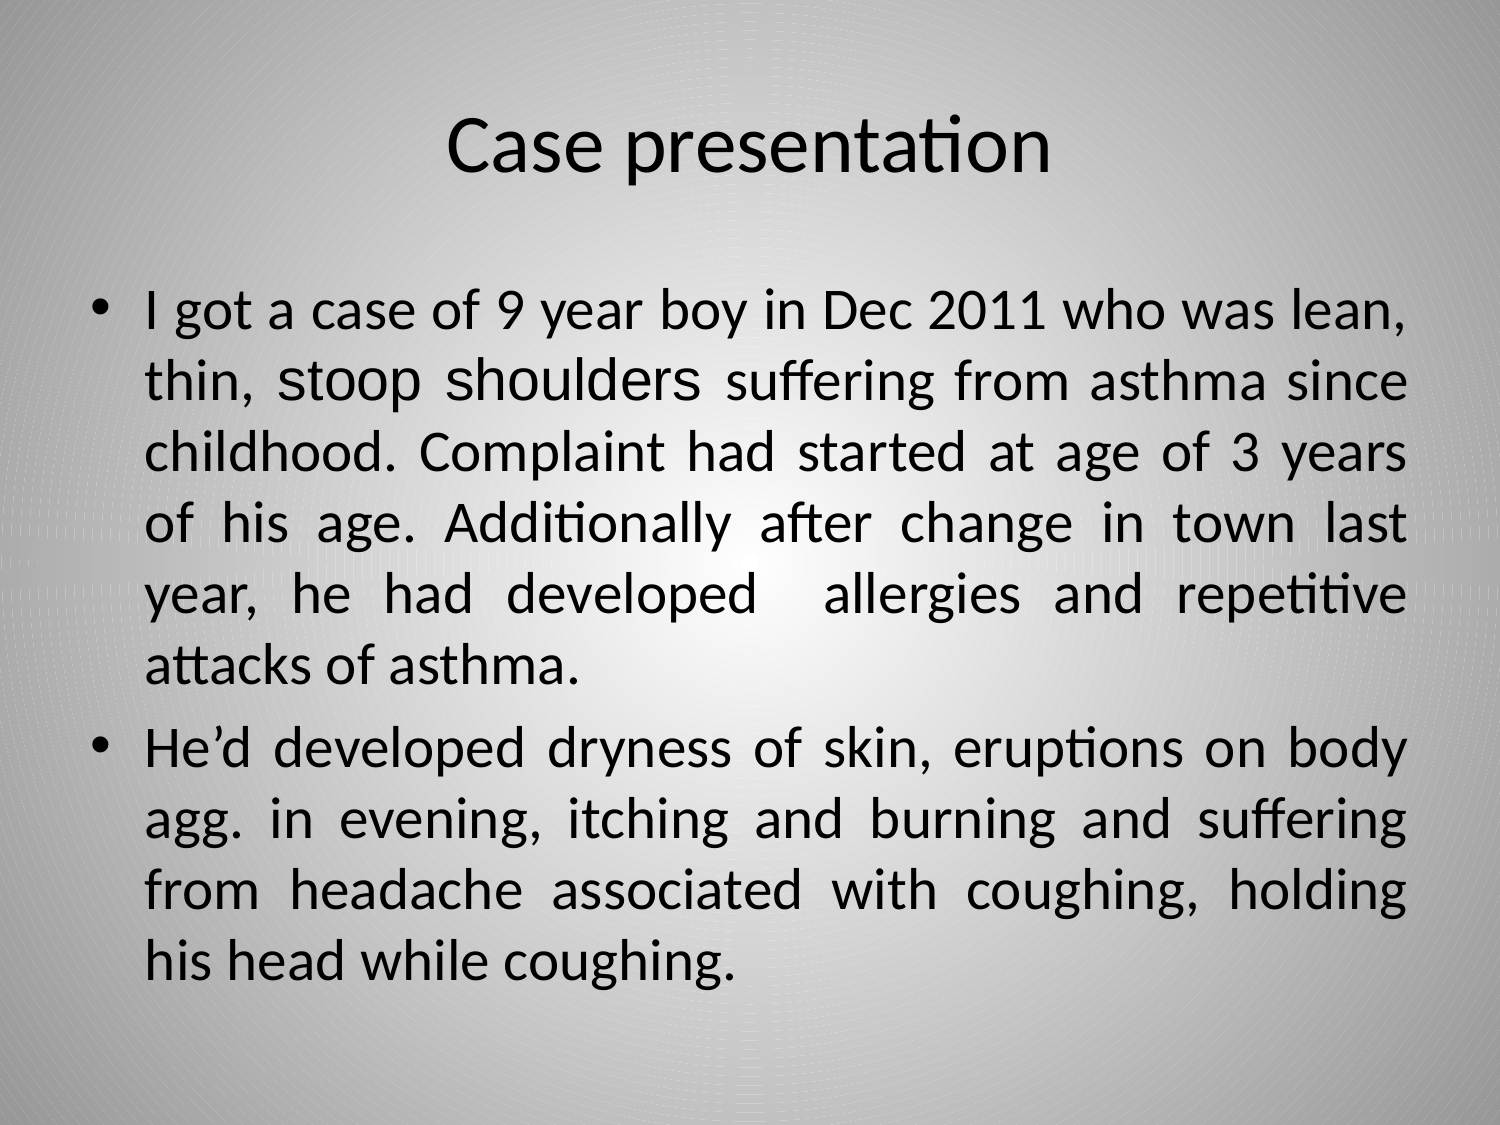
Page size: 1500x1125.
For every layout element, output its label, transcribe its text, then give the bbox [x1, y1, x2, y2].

title Case presentation [75, 45, 1425, 233]
list I got a case of 9 year boy in Dec 2011 who was lean, thin, stoop shoulders suffering from asthma since childhood. Complaint had started at age of 3 years of his age. Additionally after change in town last year, he had developed allergies and repetitive attacks of asthma. He’d developed dryness of skin, eruptions on body agg. in evening, itching and burning and suffering from headache associated with coughing, holding his head while coughing. [75, 262, 1425, 1005]
